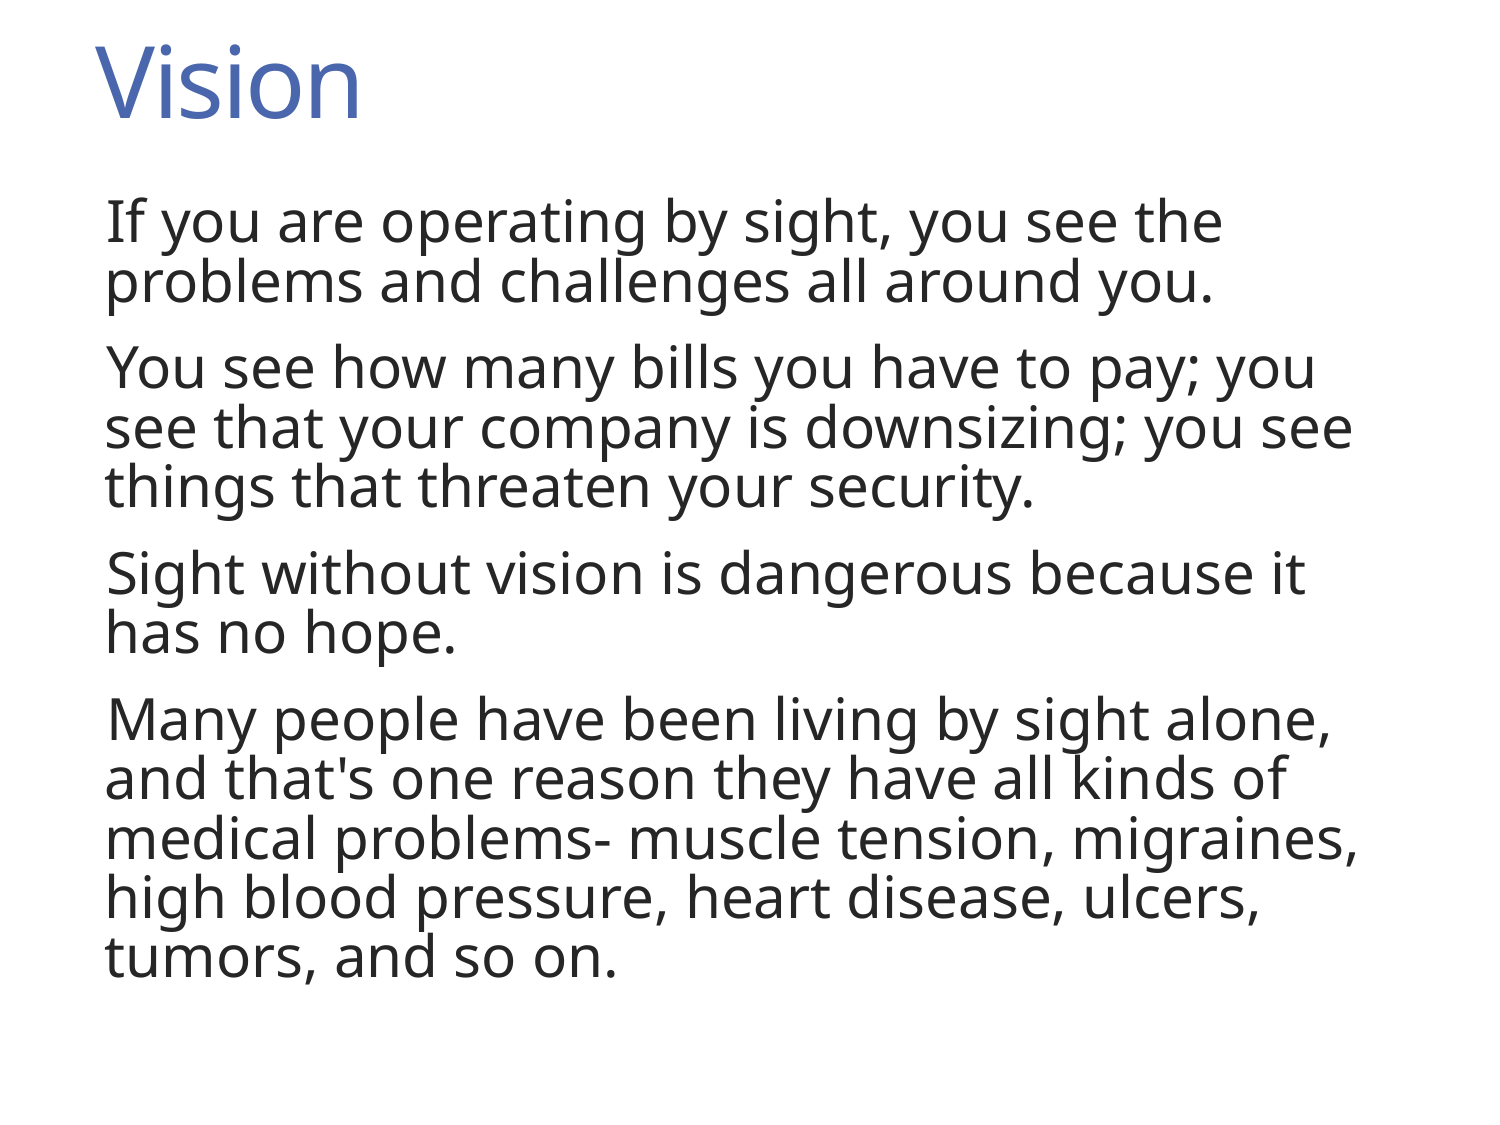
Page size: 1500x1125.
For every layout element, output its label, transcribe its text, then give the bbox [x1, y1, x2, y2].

list If you are operating by sight, you see the problems and challenges all around you. You see how many bills you have to pay; you see that your company is downsizing; you see things that threaten your security. Sight without vision is dangerous because it has no hope. Many people have been living by sight alone, and that's one reason they have all kinds of medical problems- muscle tension, migraines, high blood pressure, heart disease, ulcers, tumors, and so on. [74, 187, 1398, 806]
title Vision [80, 24, 1407, 297]
